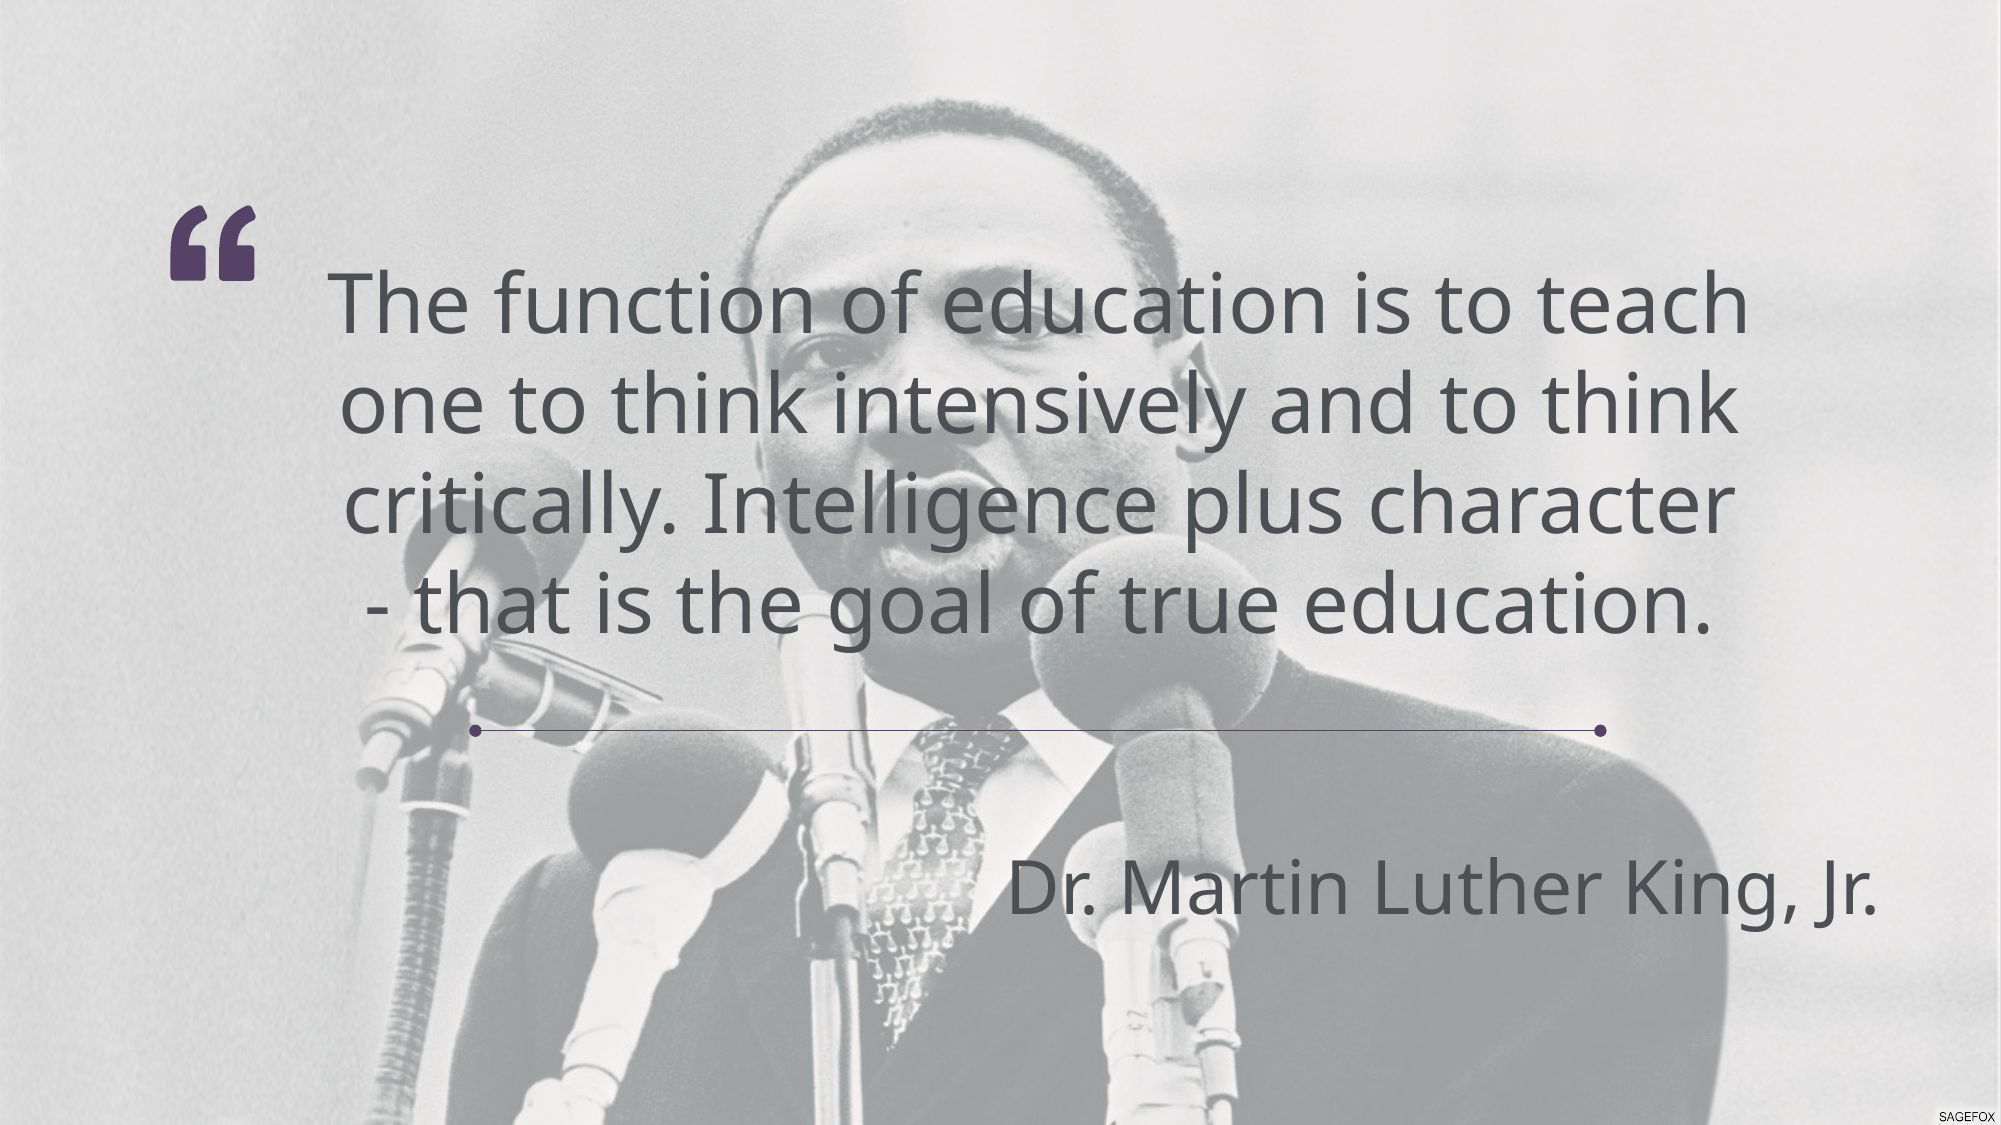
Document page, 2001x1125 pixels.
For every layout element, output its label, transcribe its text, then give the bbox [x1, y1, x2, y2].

text_box The function of education is to teach one to think intensively and to think critically. Intelligence plus character - that is the goal of true education. [303, 243, 1777, 658]
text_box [170, 205, 256, 281]
text_box [0, 0, 2000, 1125]
text_box Dr. Martin Luther King, Jr. [989, 831, 1897, 937]
picture [1936, 1111, 1997, 1125]
